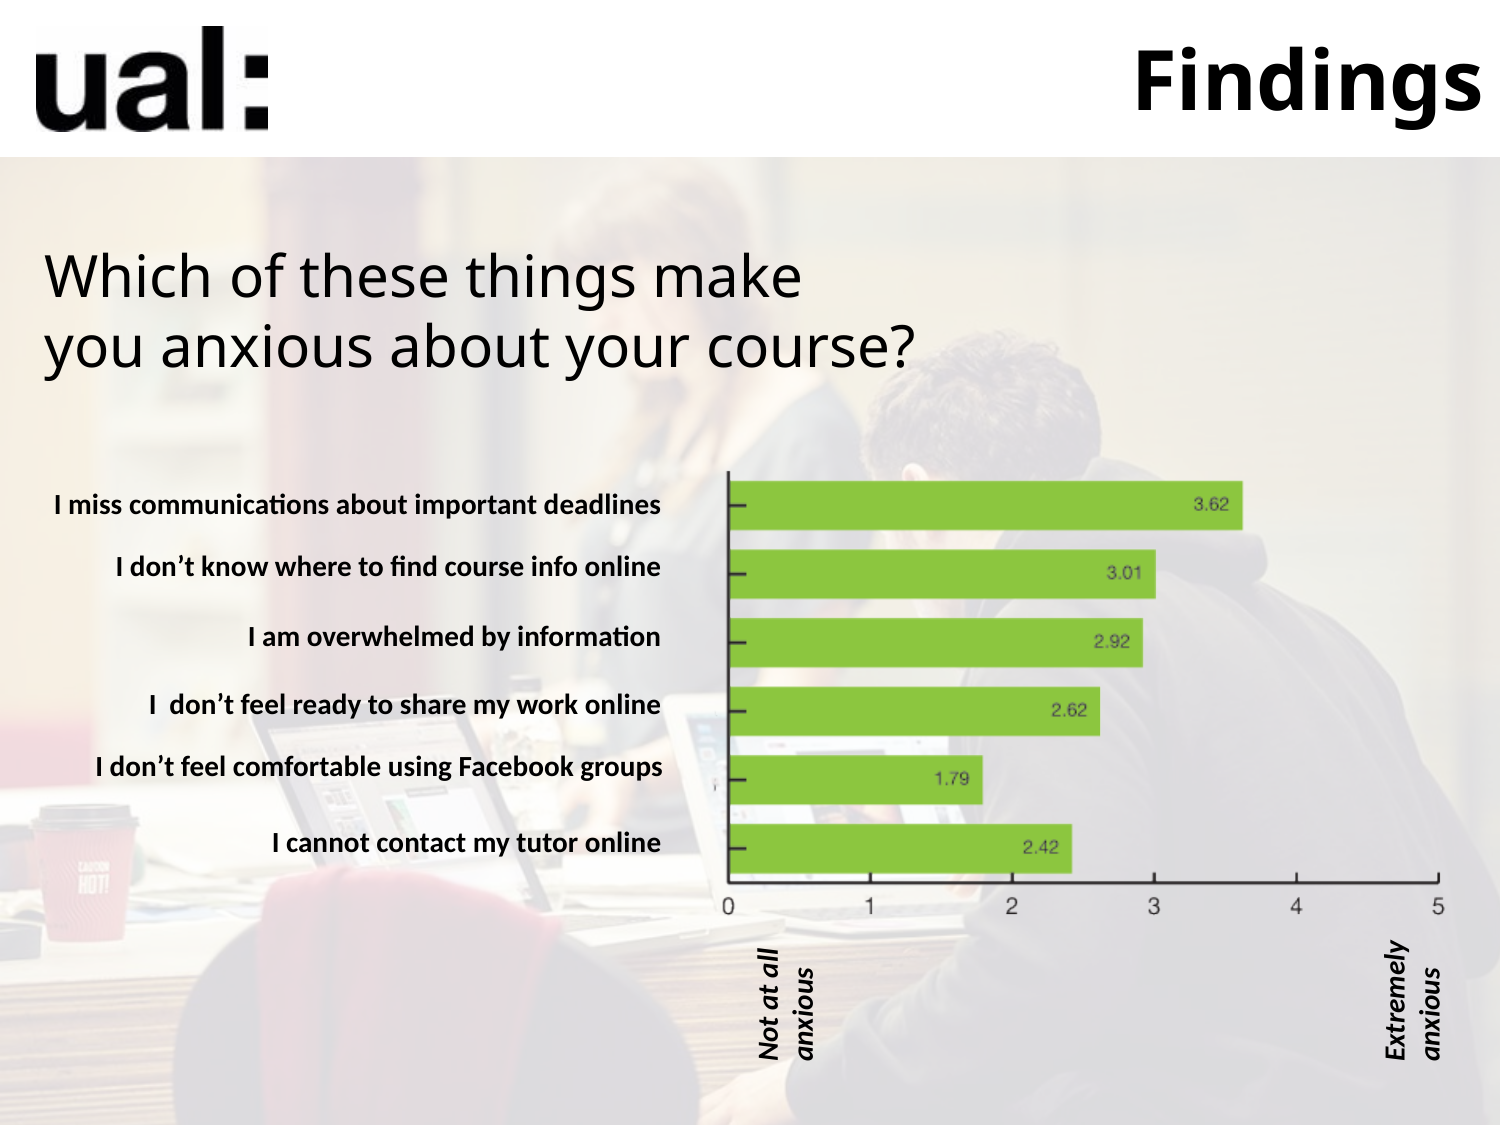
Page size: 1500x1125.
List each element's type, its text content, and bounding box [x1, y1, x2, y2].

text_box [2, 477, 679, 867]
picture [0, 157, 1500, 1125]
text_box Findings [1116, 19, 1500, 135]
picture [36, 26, 268, 132]
